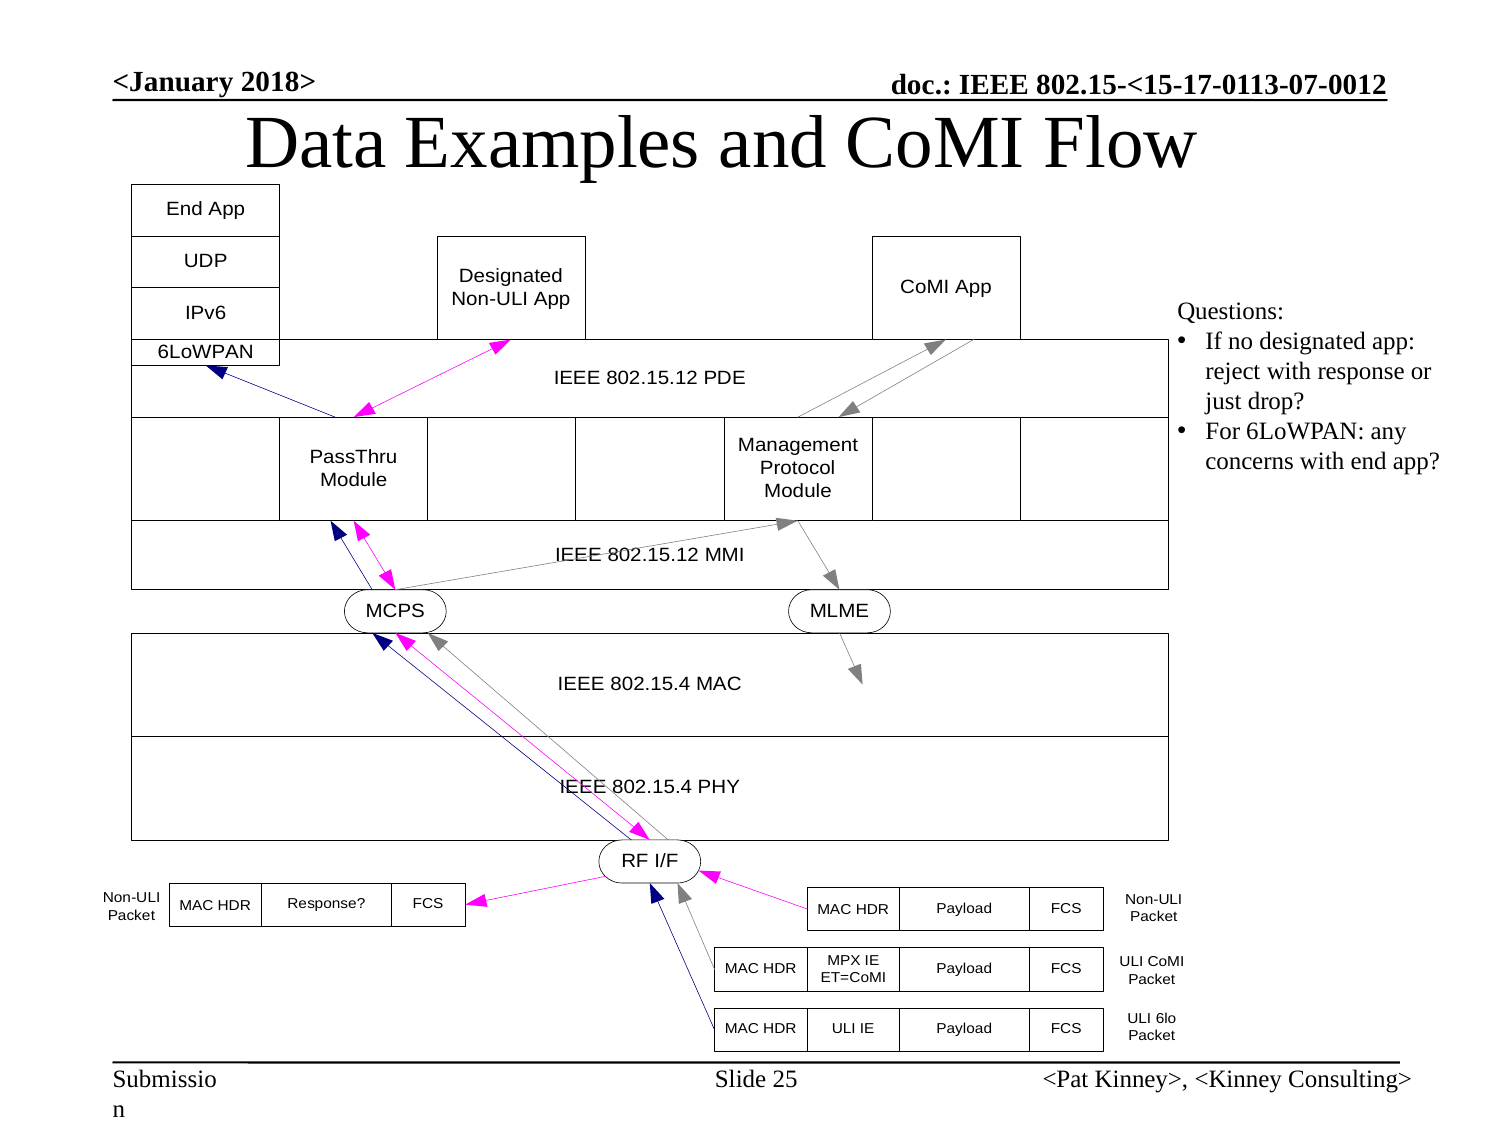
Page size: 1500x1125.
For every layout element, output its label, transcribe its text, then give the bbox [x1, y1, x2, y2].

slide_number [112, 62, 375, 98]
picture [99, 180, 1192, 1055]
footer <Pat Kinney>, <Kinney Consulting> [900, 1062, 1413, 1093]
title Data Examples and CoMI Flow [99, 87, 1250, 188]
slide_number Slide 25 [712, 1063, 800, 1093]
text_box Questions: If no designated app: reject with response or just drop? For 6LoWPAN: any concerns with end app? [1196, 287, 1475, 512]
